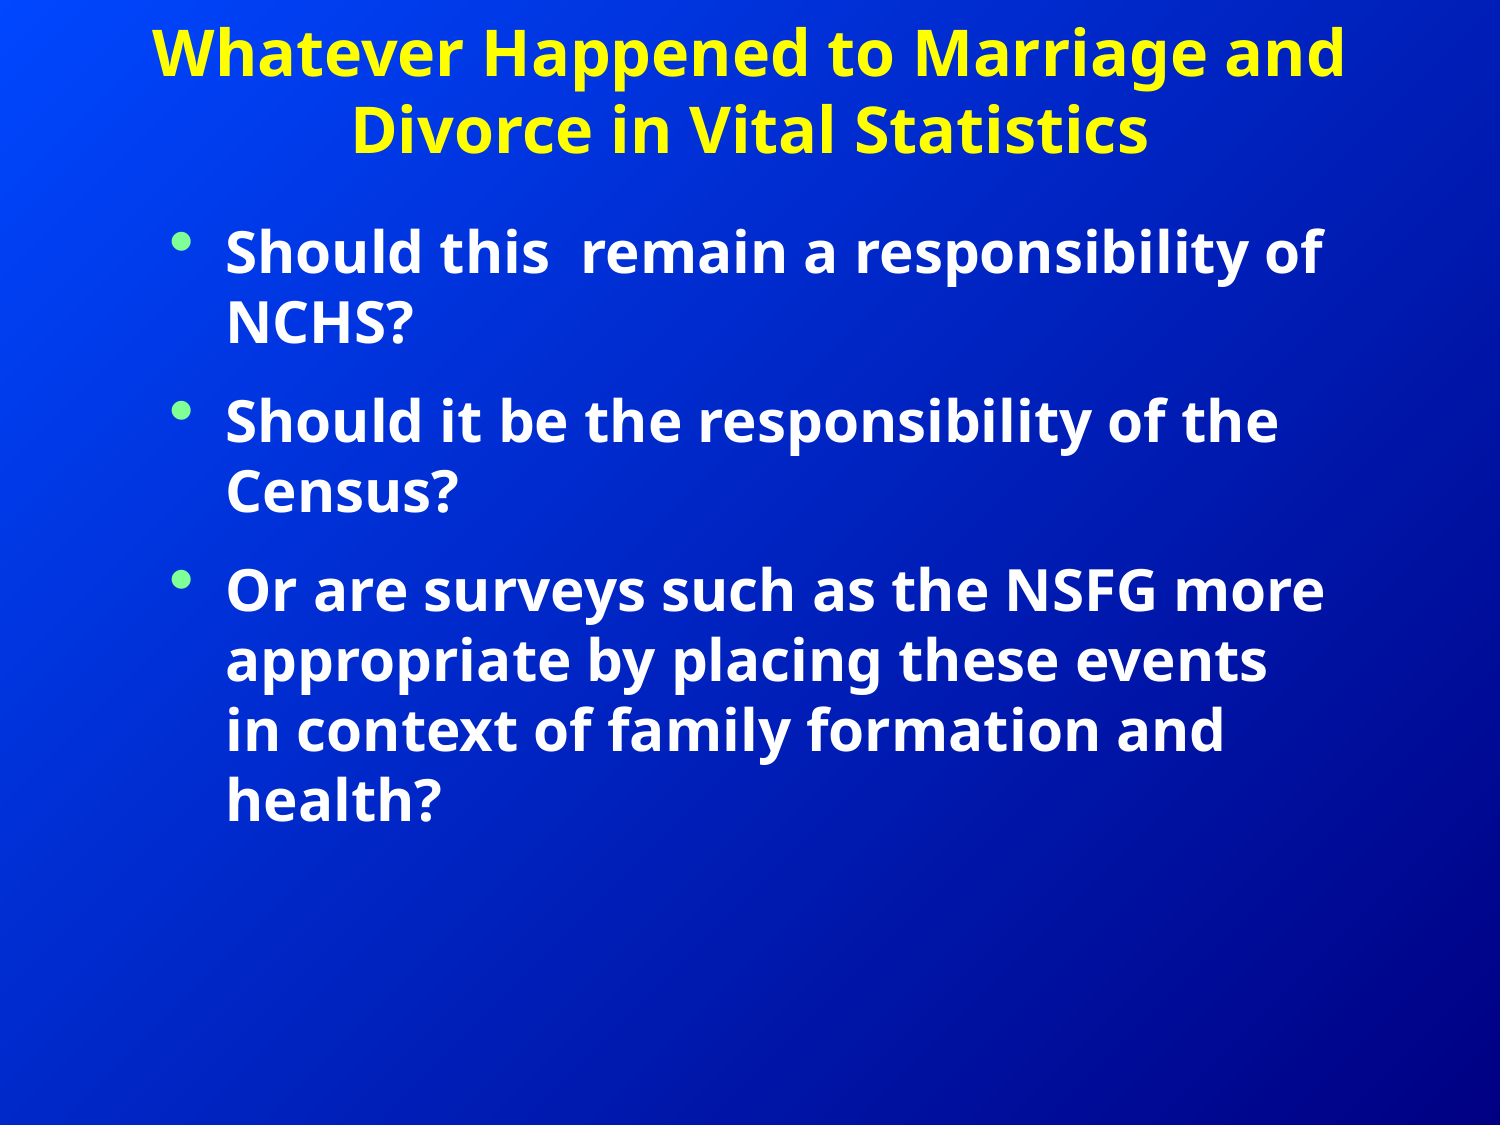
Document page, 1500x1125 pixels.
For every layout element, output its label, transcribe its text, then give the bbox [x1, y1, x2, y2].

list Should this remain a responsibility of NCHS? Should it be the responsibility of the Census? Or are surveys such as the NSFG more appropriate by placing these events in context of family formation and health? [154, 207, 1348, 1076]
title Whatever Happened to Marriage and Divorce in Vital Statistics [112, 40, 1388, 138]
